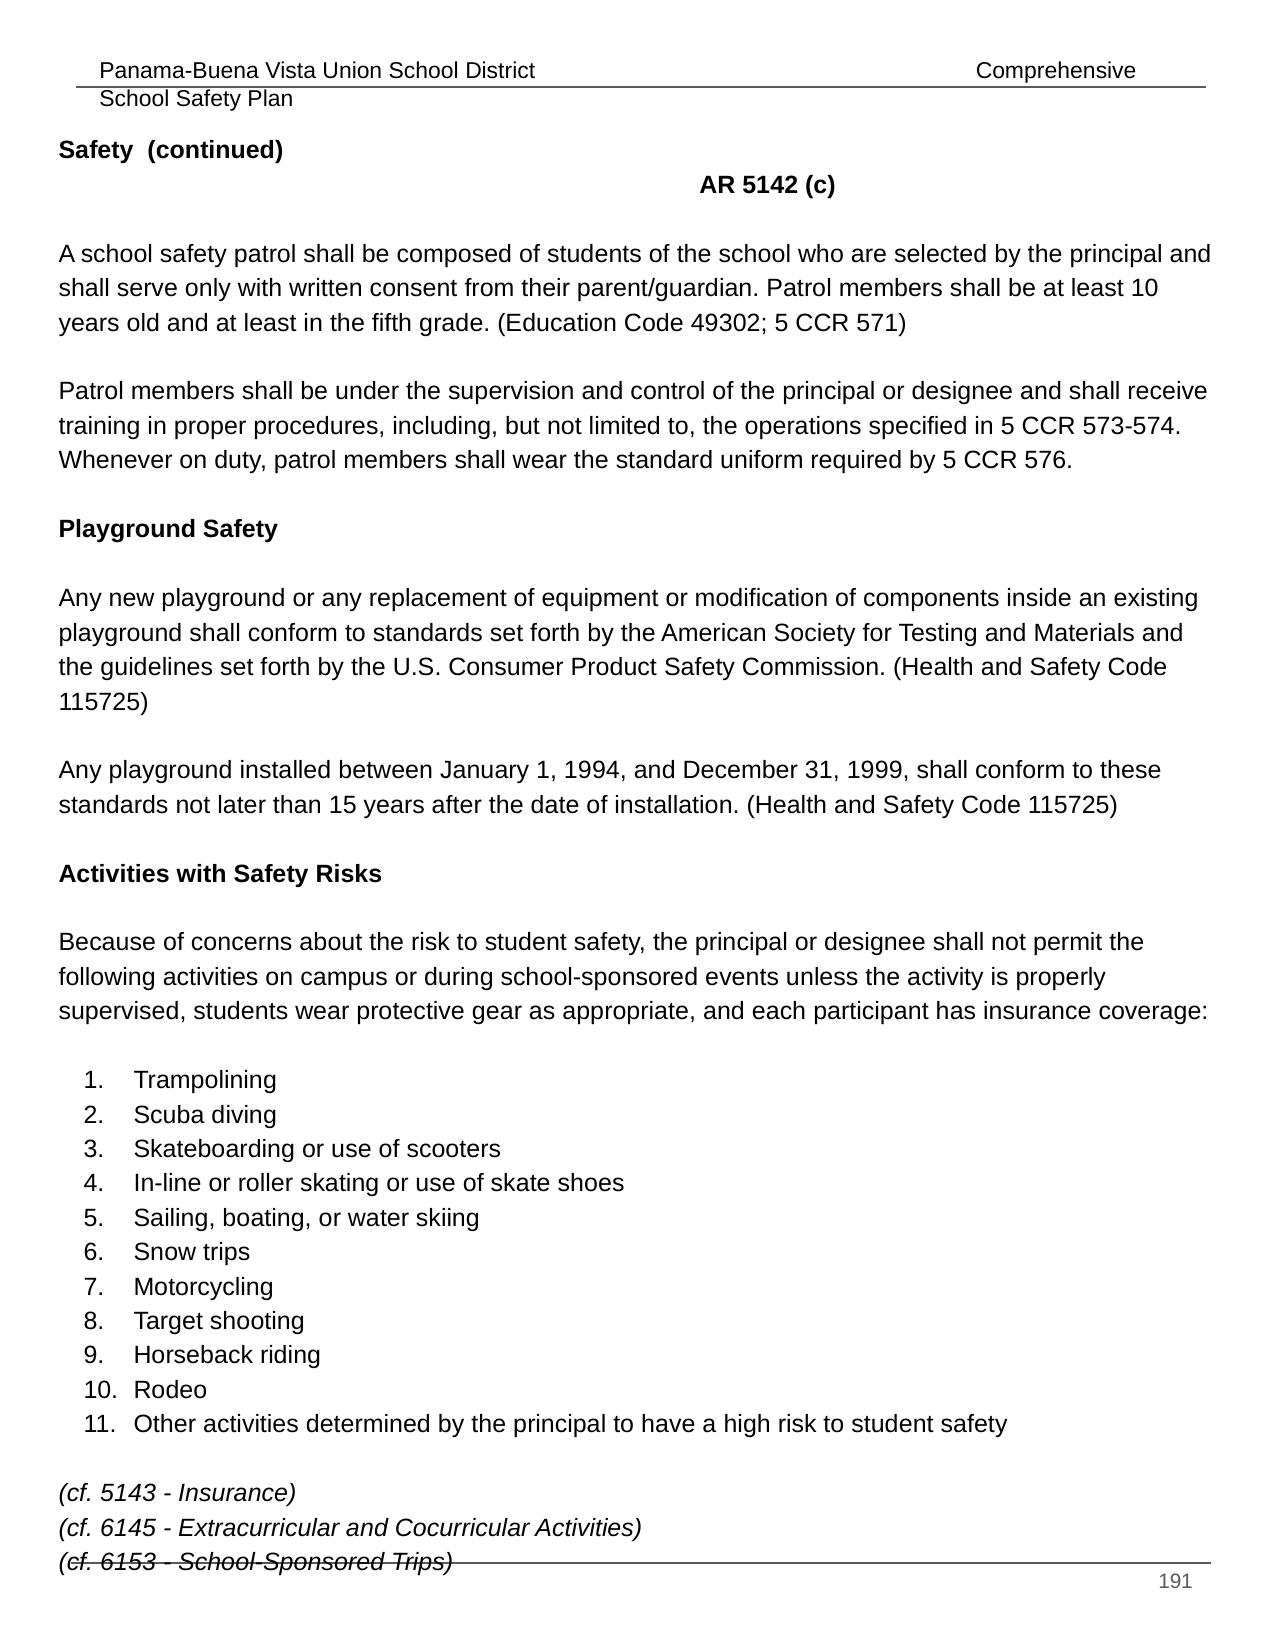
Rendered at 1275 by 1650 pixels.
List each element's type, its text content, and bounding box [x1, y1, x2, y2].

slide_number ‹#› [1131, 1552, 1208, 1623]
list Safety (continued) AR 5142 (c) A school safety patrol shall be composed of students of the school who are selected by the principal and shall serve only with written consent from their parent/guardian. Patrol members shall be at least 10 years old and at least in the fifth grade. (Education Code 49302; 5 CCR 571) Patrol members shall be under the supervision and control of the principal or designee and shall receive training in proper procedures, including, but not limited to, the operations specified in 5 CCR 573-574. Whenever on duty, patrol members shall wear the standard uniform required by 5 CCR 576. Playground Safety Any new playground or any replacement of equipment or modification of components inside an existing playground shall conform to standards set forth by the American Society for Testing and Materials and the guidelines set forth by the U.S. Consumer Product Safety Commission. (Health and Safety Code 115725) Any playground installed between January 1, 1994, and December 31, 1999, shall conform to these standards not later than 15 years after the date of installation. (Health and Safety Code 115725) Activities with Safety Risks Because of concerns about the risk to student safety, the principal or designee shall not permit the following activities on campus or during school-sponsored events unless the activity is properly supervised, students wear protective gear as appropriate, and each participant has insurance coverage: Trampolining Scuba diving Skateboarding or use of scooters In-line or roller skating or use of skate shoes Sailing, boating, or water skiing Snow trips Motorcycling Target shooting Horseback riding Rodeo Other activities determined by the principal to have a high risk to student safety (cf. 5143 - Insurance) (cf. 6145 - Extracurricular and Cocurricular Activities) (cf. 6153 - School-Sponsored Trips) [43, 114, 1232, 1579]
